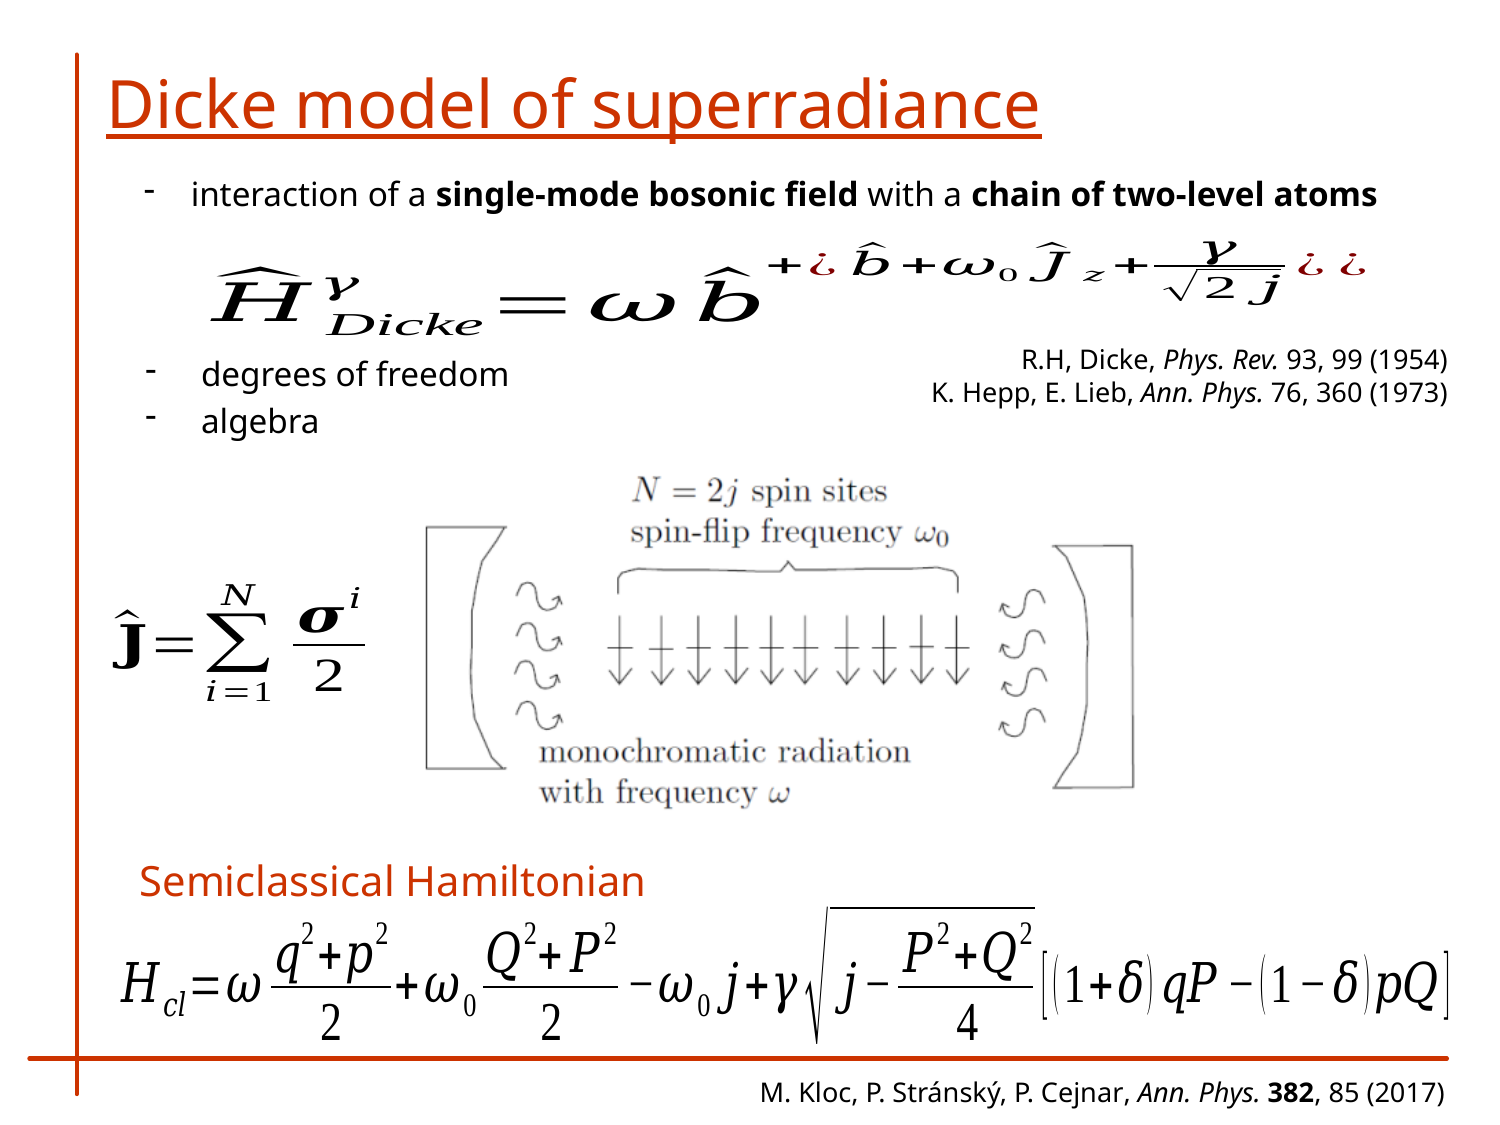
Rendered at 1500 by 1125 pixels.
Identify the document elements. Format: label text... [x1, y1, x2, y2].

text_box Dicke model of superradiance [91, 54, 1385, 143]
text_box M. Kloc, P. Stránský, P. Cejnar, Ann. Phys. 382, 85 (2017) [648, 1068, 1460, 1116]
picture [415, 468, 1146, 817]
text_box R.H, Dicke, Phys. Rev. 93, 99 (1954) K. Hepp, E. Lieb, Ann. Phys. 76, 360 (1973) [713, 335, 1463, 416]
text_box interaction of a single-mode bosonic field with a chain of two-level atoms [129, 166, 1441, 221]
text_box Semiclassical Hamiltonian [124, 847, 700, 912]
